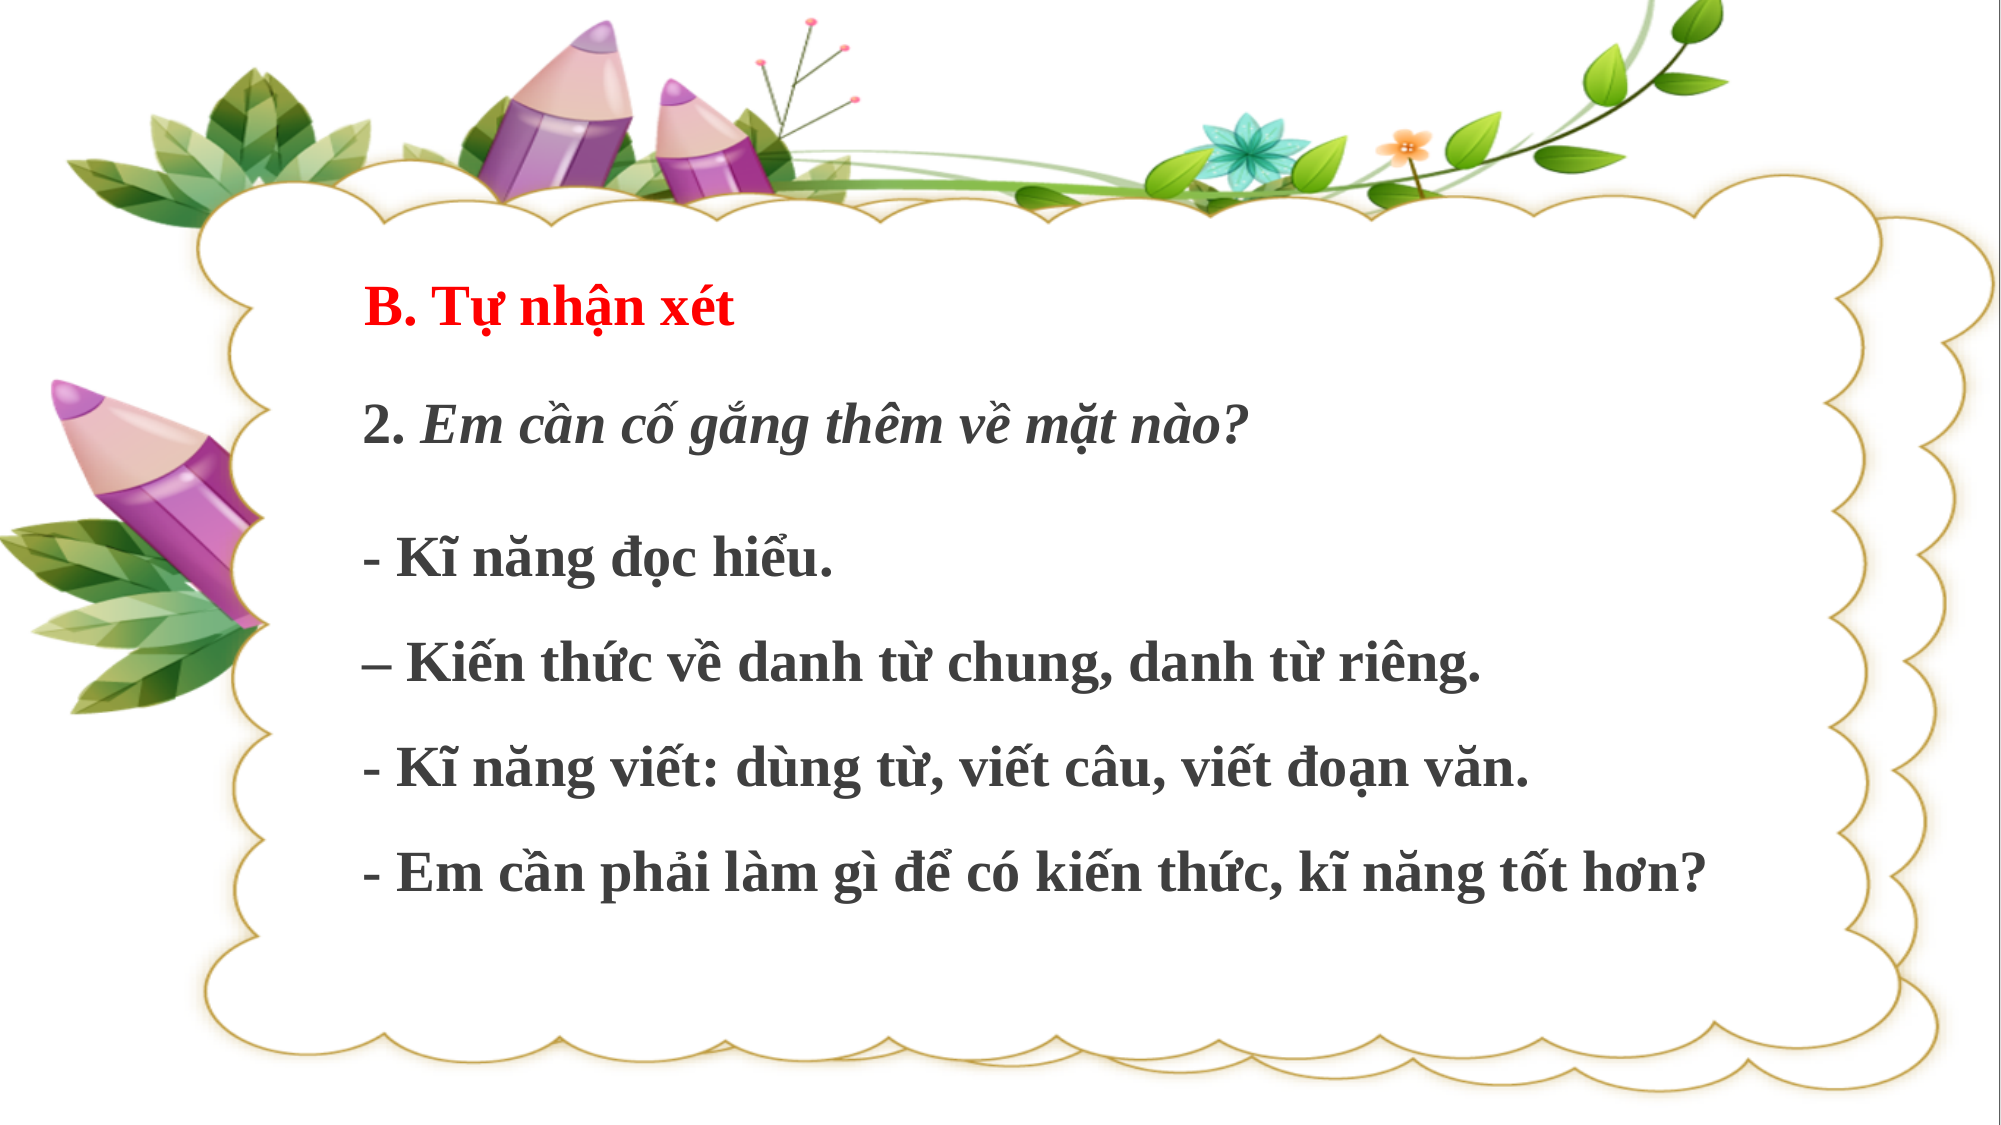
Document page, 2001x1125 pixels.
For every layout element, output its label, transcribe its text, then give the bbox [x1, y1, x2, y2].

text_box - Kĩ năng đọc hiểu. – Kiến thức về danh từ chung, danh từ riêng. - Kĩ năng viết: dùng từ, viết câu, viết đoạn văn. - Em cần phải làm gì để có kiến thức, kĩ năng tốt hơn? [347, 475, 1777, 911]
text_box 2. Em cần cố gắng thêm về mặt nào? [347, 364, 1597, 463]
text_box B. Tự nhận xét [350, 259, 766, 345]
picture [0, 0, 2001, 1125]
